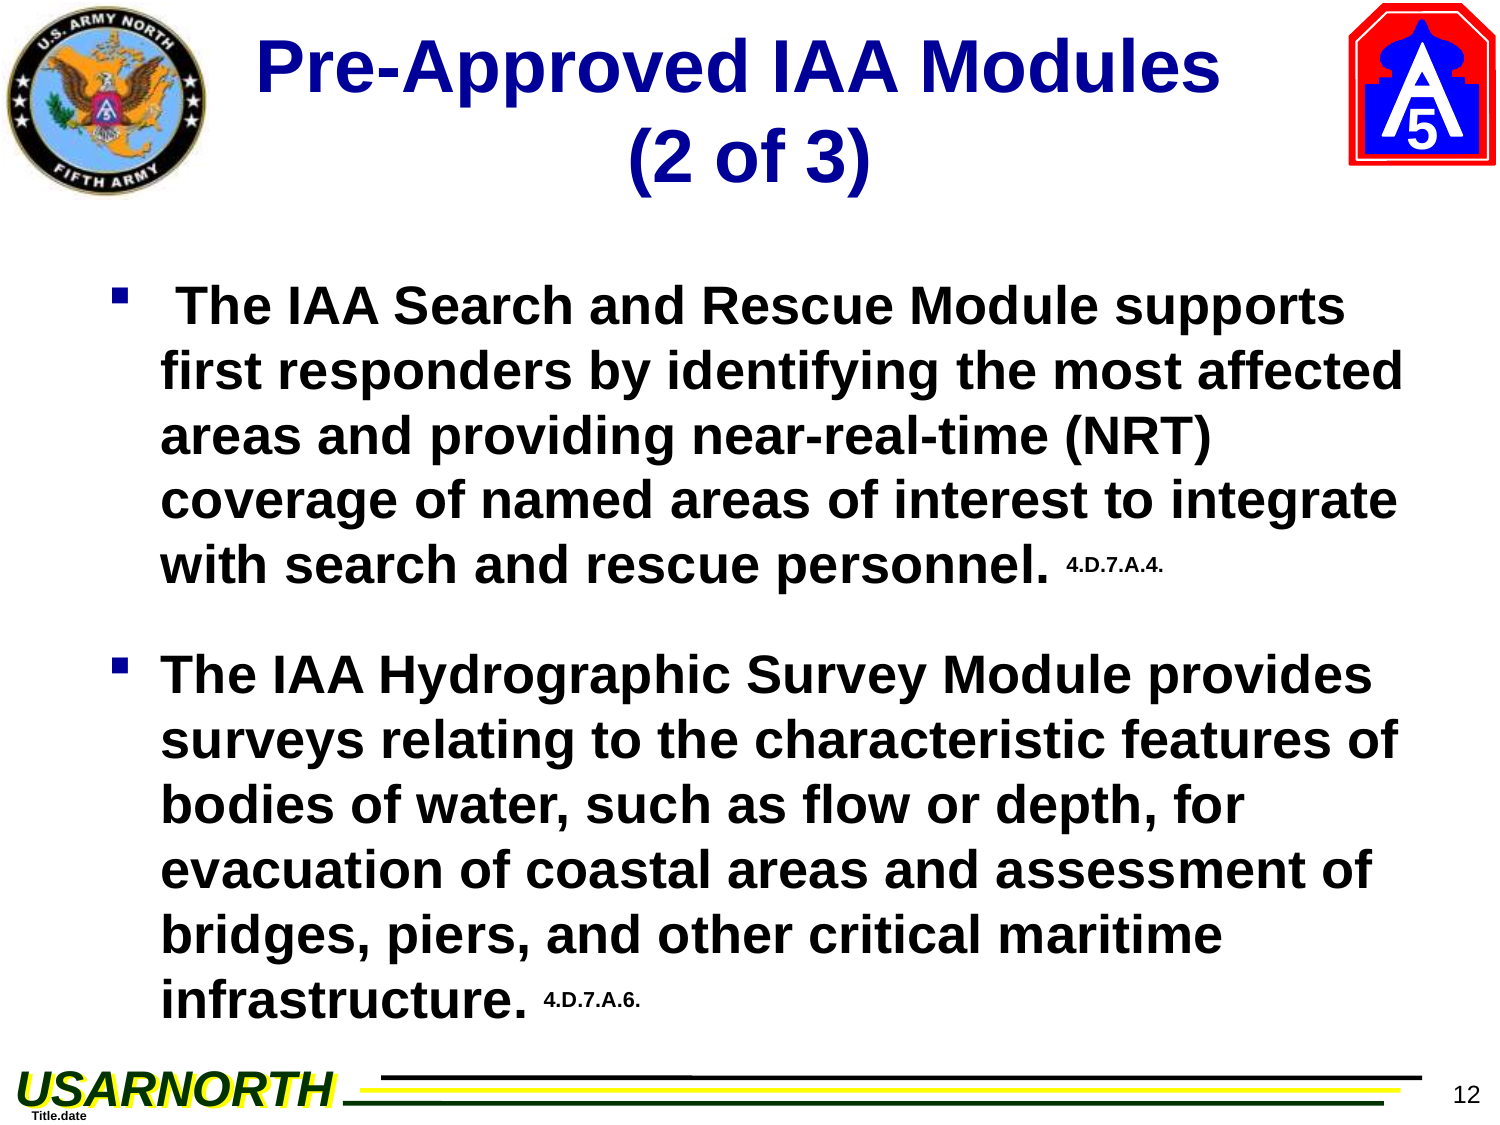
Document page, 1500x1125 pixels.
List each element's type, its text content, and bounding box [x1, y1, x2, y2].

slide_number 12 [1420, 1070, 1497, 1122]
list The IAA Search and Rescue Module supports first responders by identifying the most affected areas and providing near-real-time (NRT) coverage of named areas of interest to integrate with search and rescue personnel. 4.D.7.A.4. The IAA Hydrographic Survey Module provides surveys relating to the characteristic features of bodies of water, such as flow or depth, for evacuation of coastal areas and assessment of bridges, piers, and other critical maritime infrastructure. 4.D.7.A.6. [74, 262, 1426, 1006]
title Pre-Approved IAA Modules (2 of 3) [74, 13, 1426, 202]
picture [2, 2, 210, 200]
